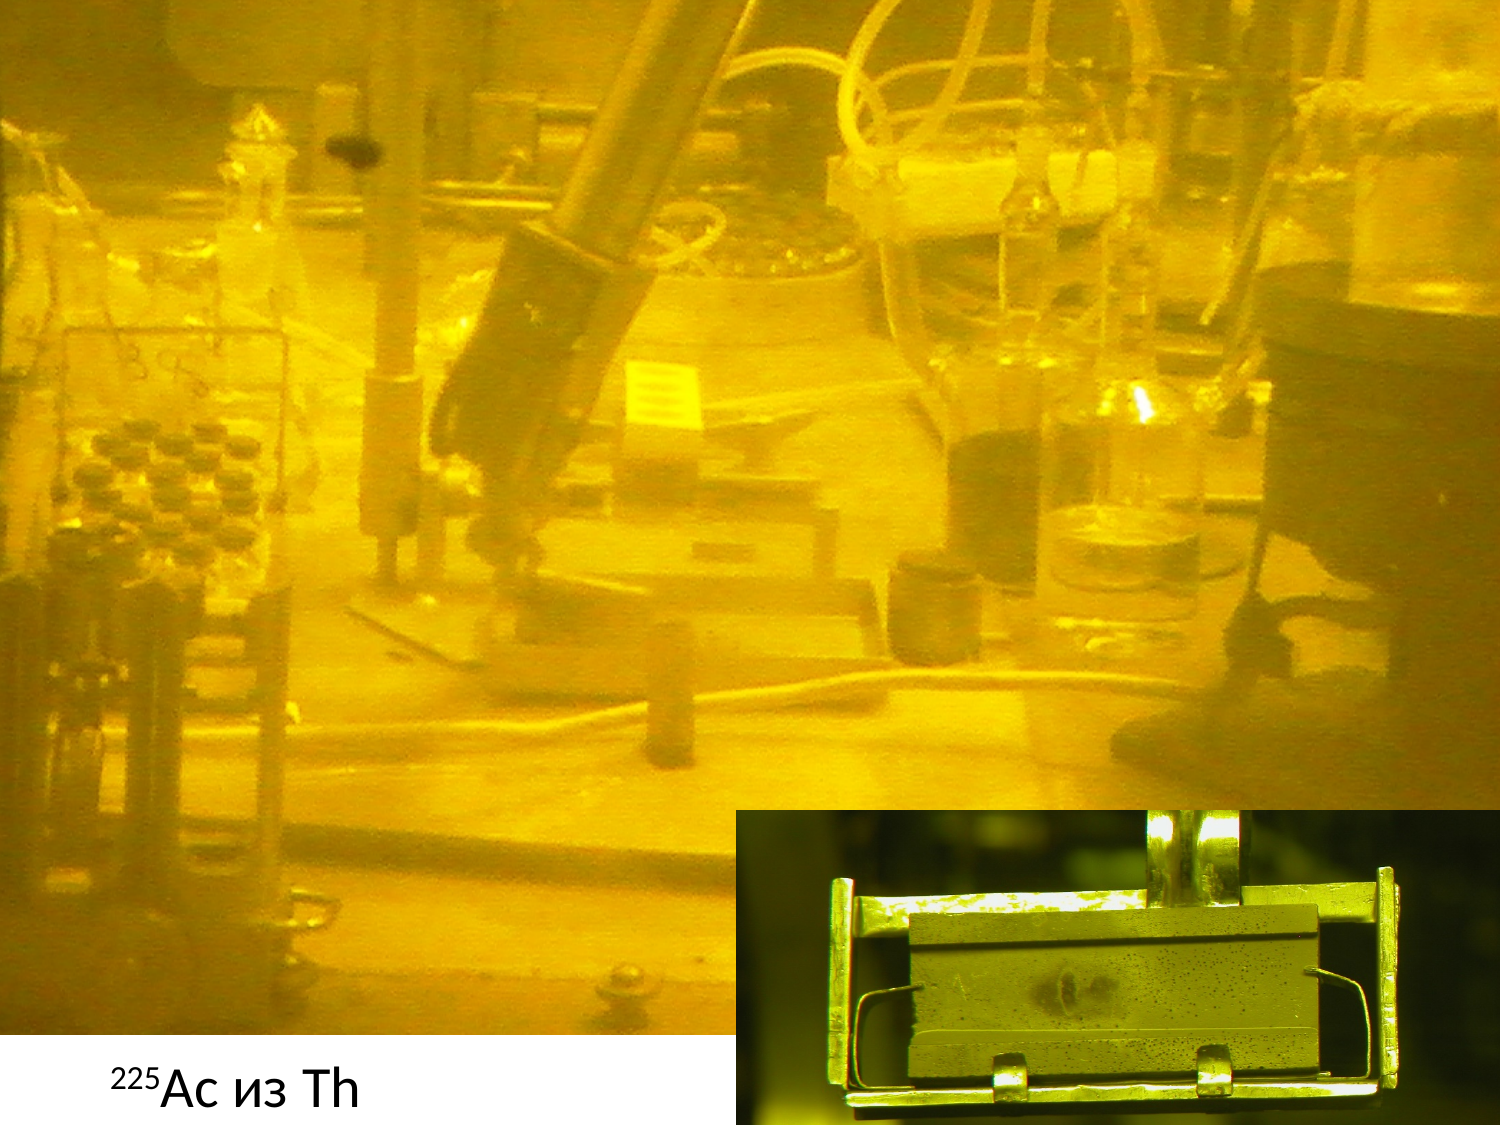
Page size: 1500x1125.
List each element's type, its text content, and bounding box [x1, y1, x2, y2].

text_box 225Ac из Th [95, 1043, 376, 1125]
picture [0, 0, 1500, 1125]
